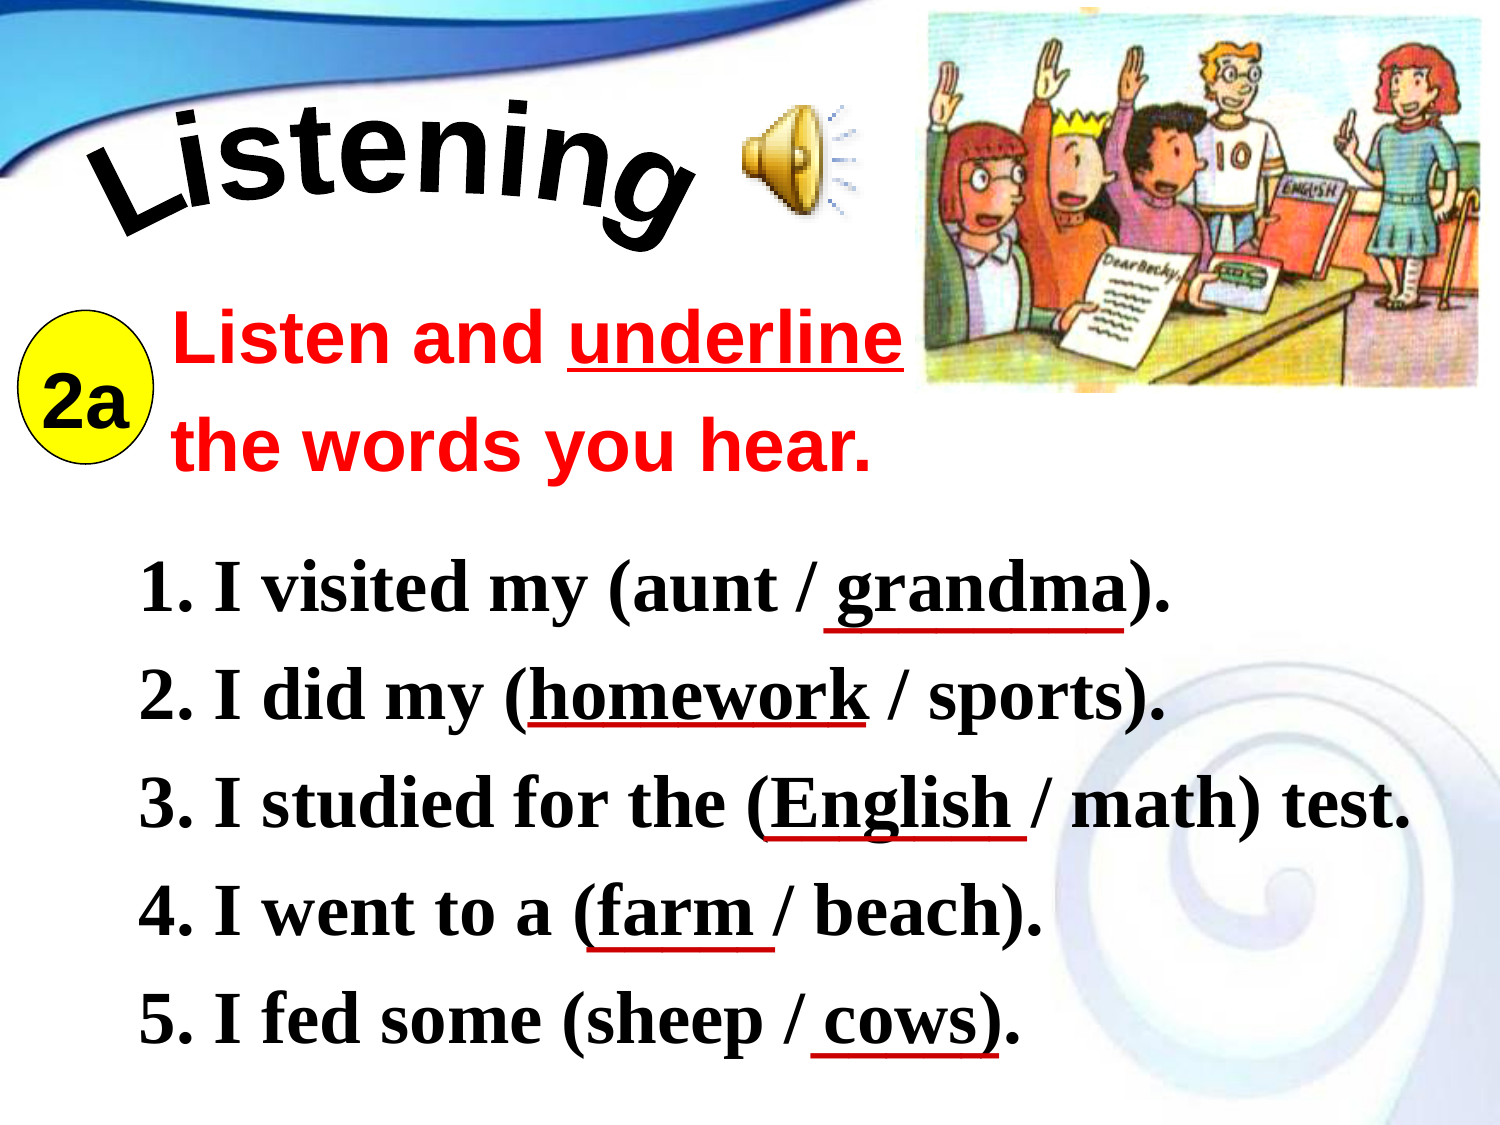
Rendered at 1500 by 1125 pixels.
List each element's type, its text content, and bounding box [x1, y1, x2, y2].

text_box _________ [513, 617, 898, 741]
picture [0, 0, 1500, 1125]
text_box ________ [809, 523, 1164, 646]
text_box _____ [797, 948, 1028, 1071]
text_box _______ [750, 730, 1046, 854]
text_box Listen and underline the words you hear. [53, 263, 975, 494]
text_box 1. I visited my (aunt / grandma). 2. I did my (homework / sports). 3. I studied for the (English / math) test. 4. I went to a (farm / beach). 5. I fed some (sheep / cows). [123, 511, 1459, 1066]
text_box 2a [17, 310, 154, 464]
text_box _____ [572, 841, 833, 965]
